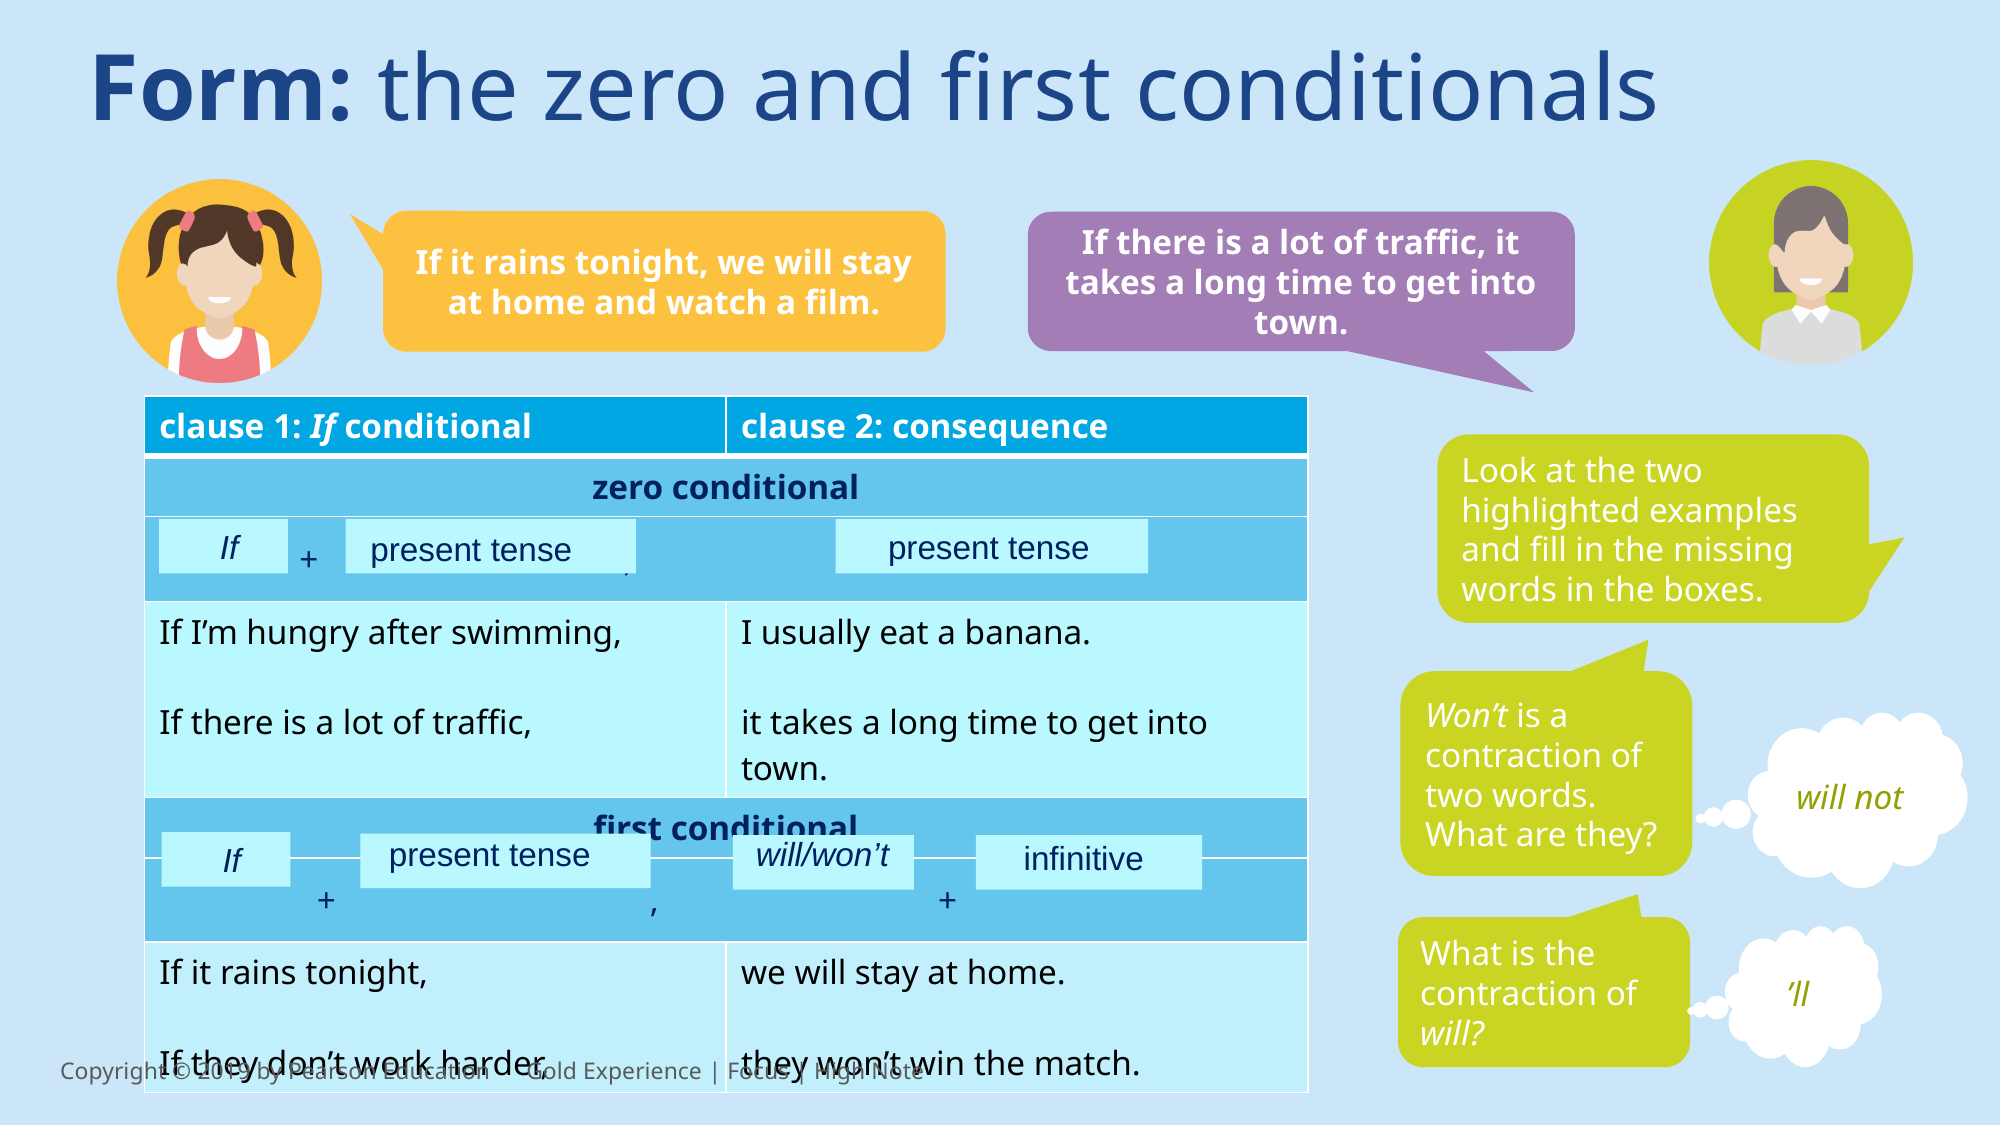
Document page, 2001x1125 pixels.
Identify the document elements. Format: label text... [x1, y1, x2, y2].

table_cell first conditional [145, 798, 1307, 857]
text_box If [159, 518, 288, 574]
text_box Look at the two highlighted examples and fill in the missing words in the boxes. [1435, 432, 1907, 625]
text_box will/won’t [731, 825, 994, 881]
table_cell If I’m hungry after swimming, If there is a lot of traffic, [145, 602, 725, 797]
table_cell + , + [145, 859, 1307, 941]
table_cell I usually eat a banana. it takes a long time to get into town. [727, 602, 1307, 797]
text_box [835, 518, 873, 574]
text_box will not [1695, 712, 1968, 889]
text_box [732, 881, 914, 890]
text_box [345, 518, 636, 574]
text_box present tense [374, 825, 636, 881]
text_box present tense [355, 521, 618, 576]
text_box If there is a lot of traffic, it takes a long time to get into town. [1025, 209, 1577, 395]
text_box If it rains tonight, we will stay at home and watch a film. [348, 208, 948, 354]
text_box present tense [873, 518, 1105, 574]
text_box [1105, 518, 1149, 574]
table_header clause 1: If conditional [145, 397, 725, 453]
table_cell zero conditional [145, 459, 1307, 516]
text_box infinitive [971, 829, 1234, 885]
text_box What is the contraction of will? [1395, 892, 1693, 1070]
picture [1709, 160, 1914, 365]
title Form: the zero and first conditionals [73, 33, 1827, 250]
table_cell + , [145, 517, 1307, 601]
text_box If [161, 832, 291, 887]
table_cell we will stay at home. they won’t win the match. [727, 943, 1307, 1092]
picture [117, 179, 322, 384]
text_box ’ll [1687, 926, 1882, 1068]
table_header clause 2: consequence [727, 397, 1307, 453]
text_box [360, 833, 651, 889]
text_box Won’t is a contraction of two words. What are they? [1398, 637, 1695, 879]
footer Copyright © 2019 by Pearson Education Gold Experience | Focus | High Note [45, 1040, 1084, 1101]
table_cell If it rains tonight, If they don’t work harder, [145, 943, 725, 1040]
text_box [975, 885, 1203, 890]
